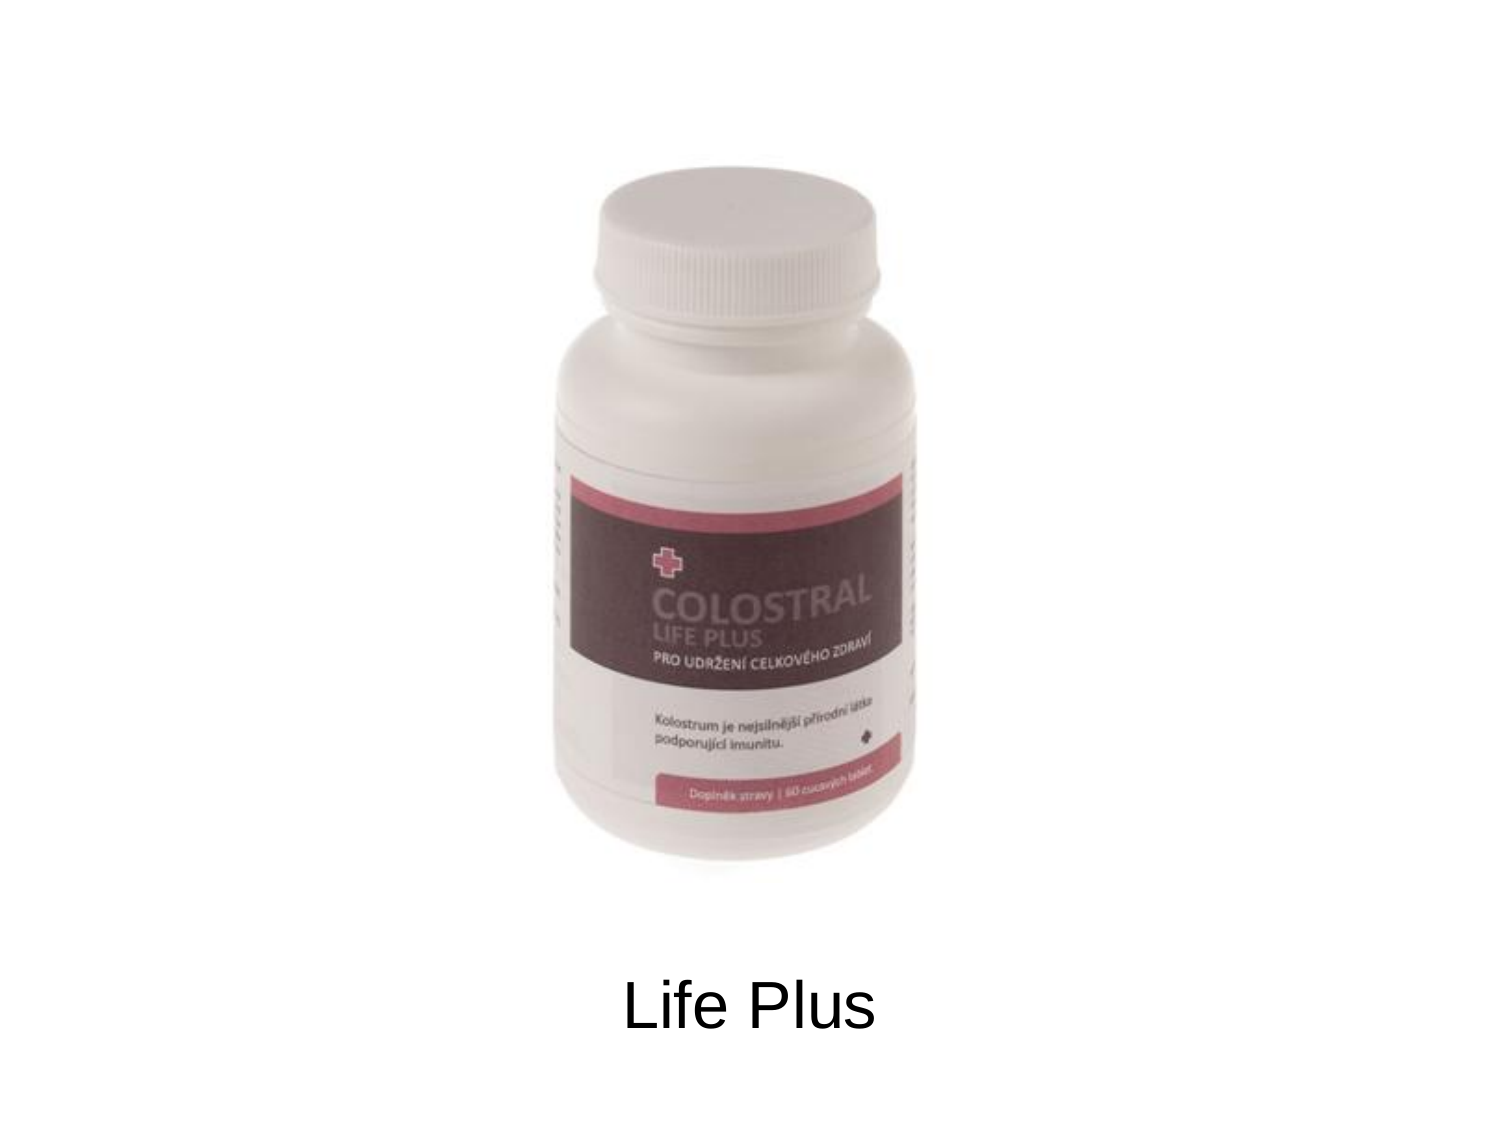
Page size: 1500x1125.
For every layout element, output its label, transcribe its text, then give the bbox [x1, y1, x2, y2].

title Life Plus [74, 948, 1426, 1055]
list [456, 140, 1014, 884]
